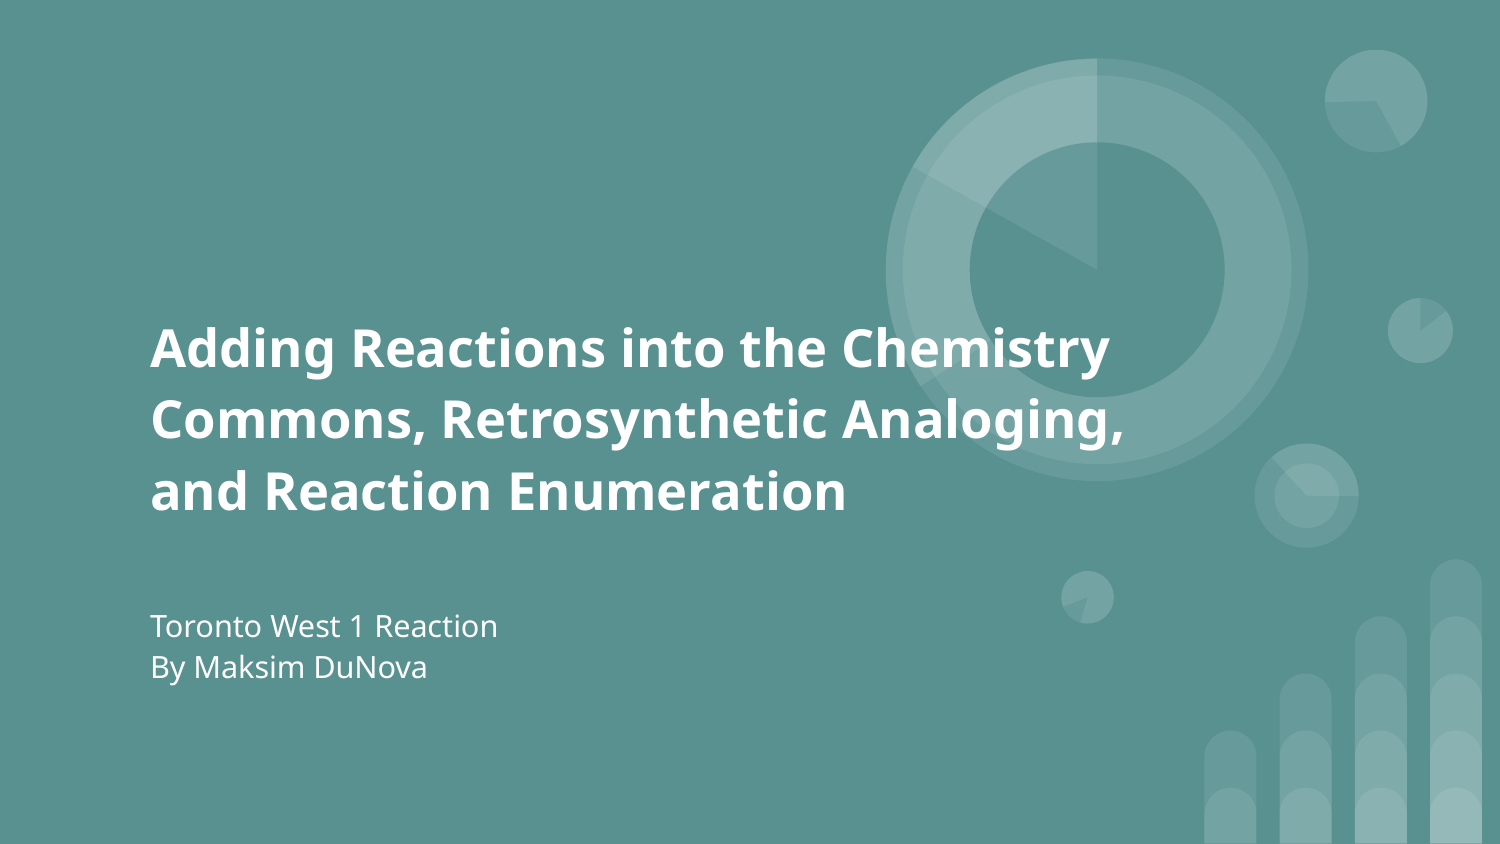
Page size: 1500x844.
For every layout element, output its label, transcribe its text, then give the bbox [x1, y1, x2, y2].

title Adding Reactions into the Chemistry Commons, Retrosynthetic Analoging, and Reaction Enumeration [135, 264, 1184, 572]
subtitle Toronto West 1 Reaction By Maksim DuNova [135, 589, 834, 704]
